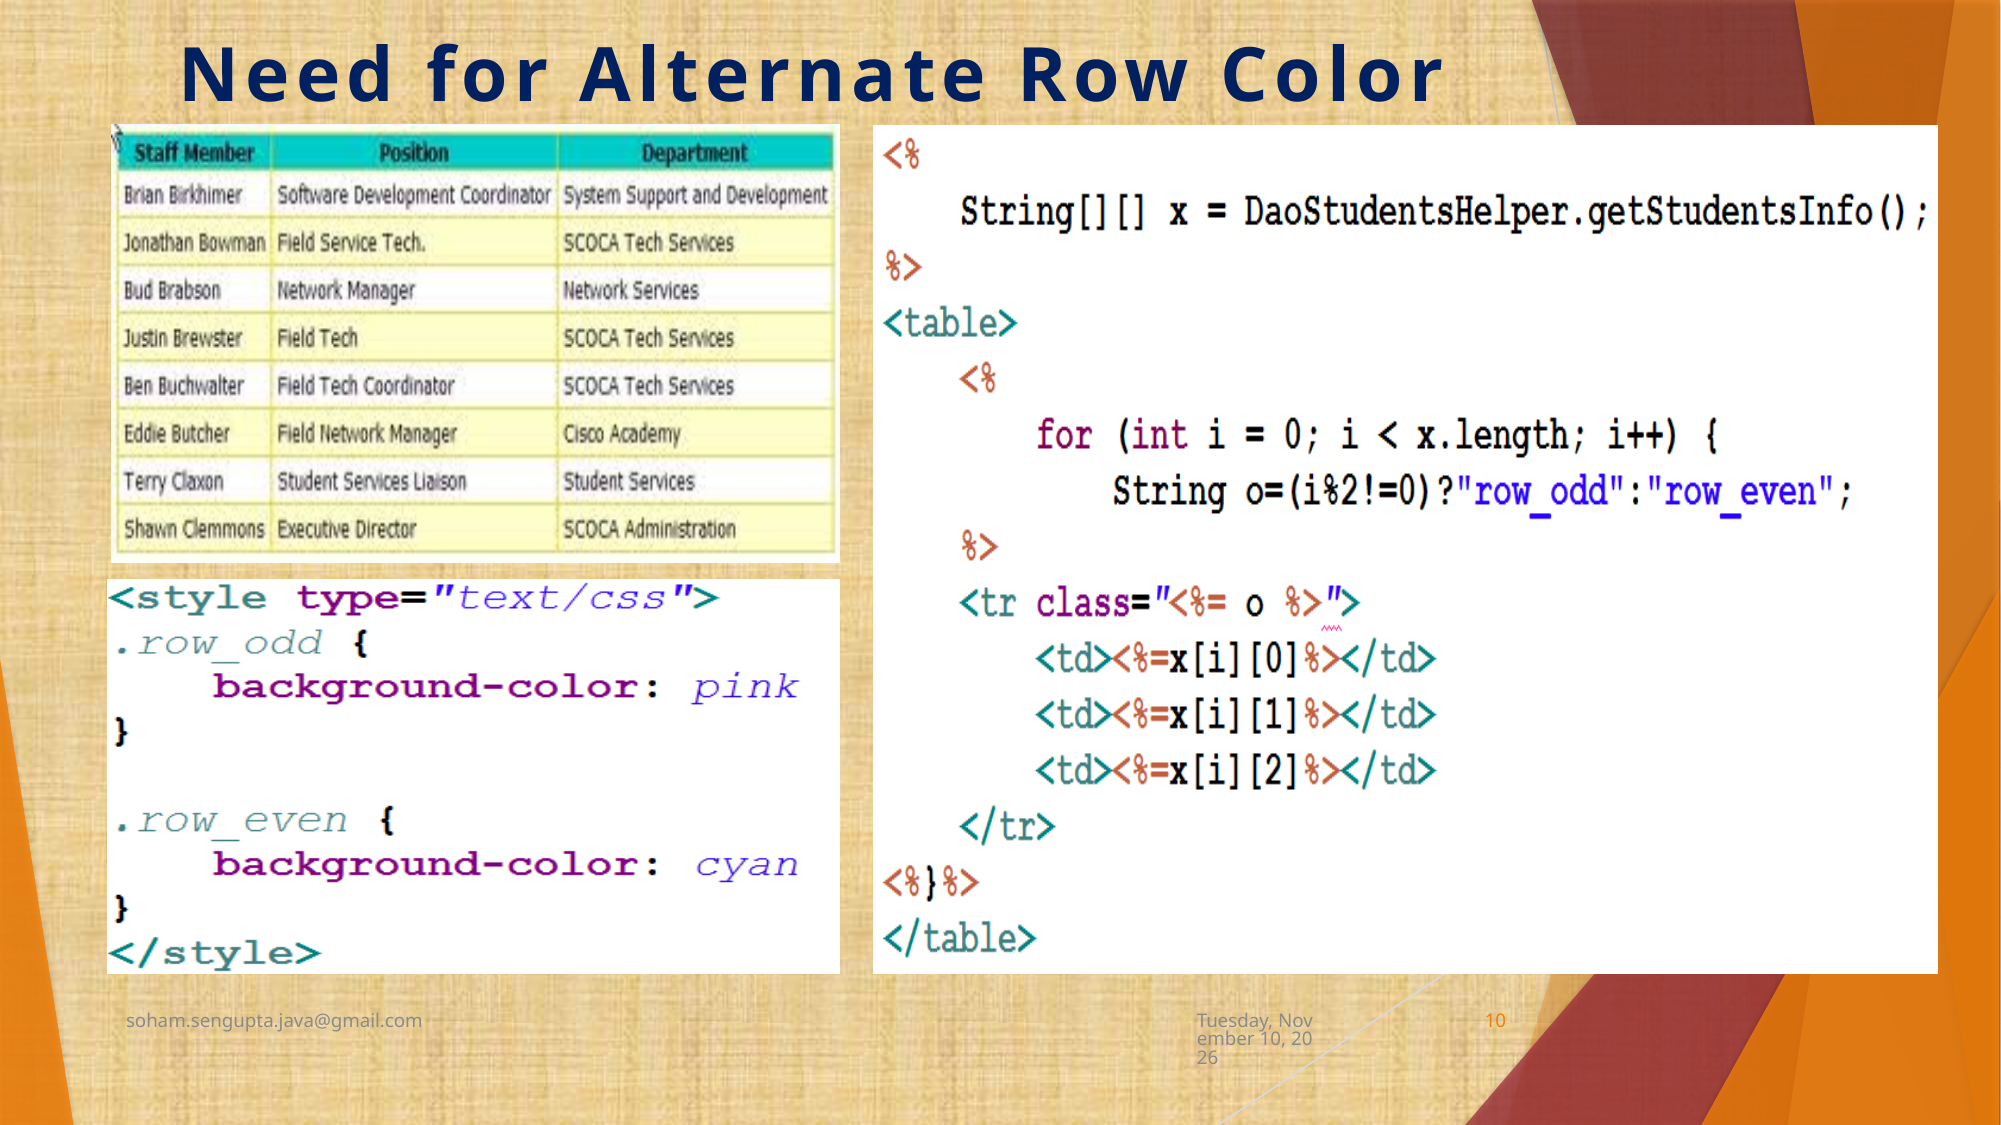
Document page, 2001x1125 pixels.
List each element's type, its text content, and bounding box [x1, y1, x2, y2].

title Need for Alternate Row Color [107, 19, 1518, 125]
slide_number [1181, 991, 1332, 1051]
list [110, 124, 840, 563]
picture [0, 0, 1939, 1125]
footer soham.sengupta.java@gmail.com [111, 991, 1145, 1051]
slide_number 10 [1409, 991, 1522, 1051]
